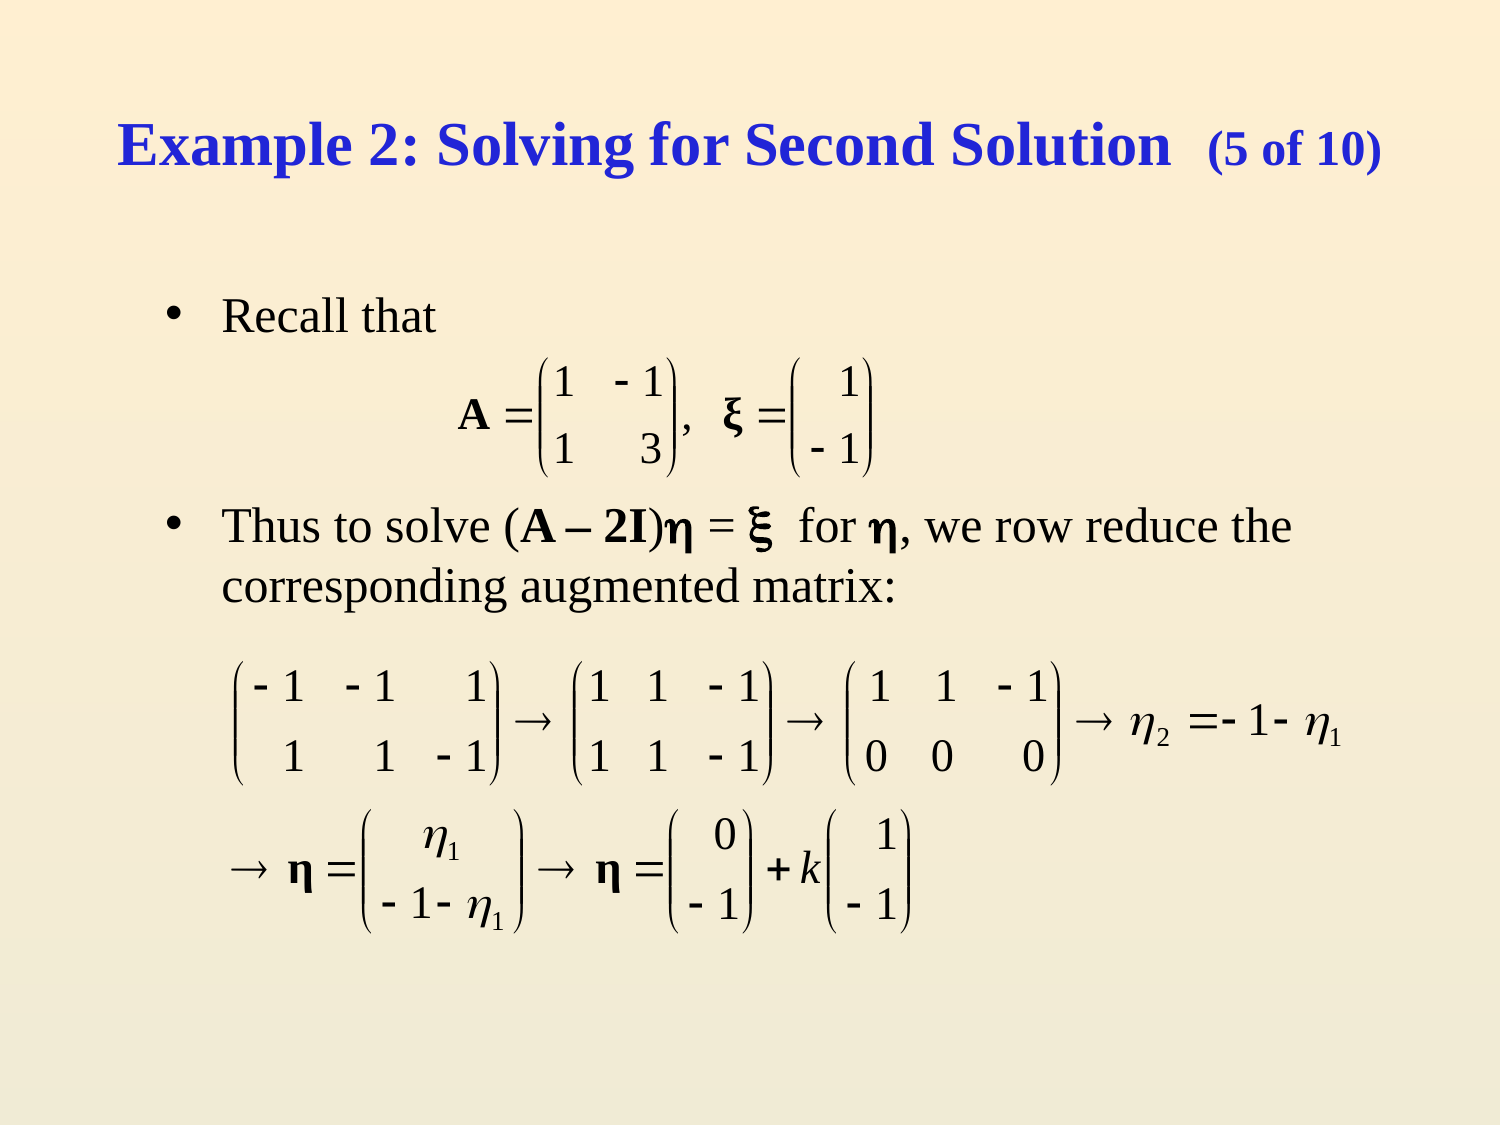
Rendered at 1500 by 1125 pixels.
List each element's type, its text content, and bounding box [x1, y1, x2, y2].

list Recall that Thus to solve (A – 2I) =  for , we row reduce the corresponding augmented matrix: [150, 275, 1449, 1088]
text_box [224, 649, 1351, 946]
title Example 2: Solving for Second Solution (5 of 10) [75, 45, 1425, 233]
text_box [449, 349, 887, 487]
